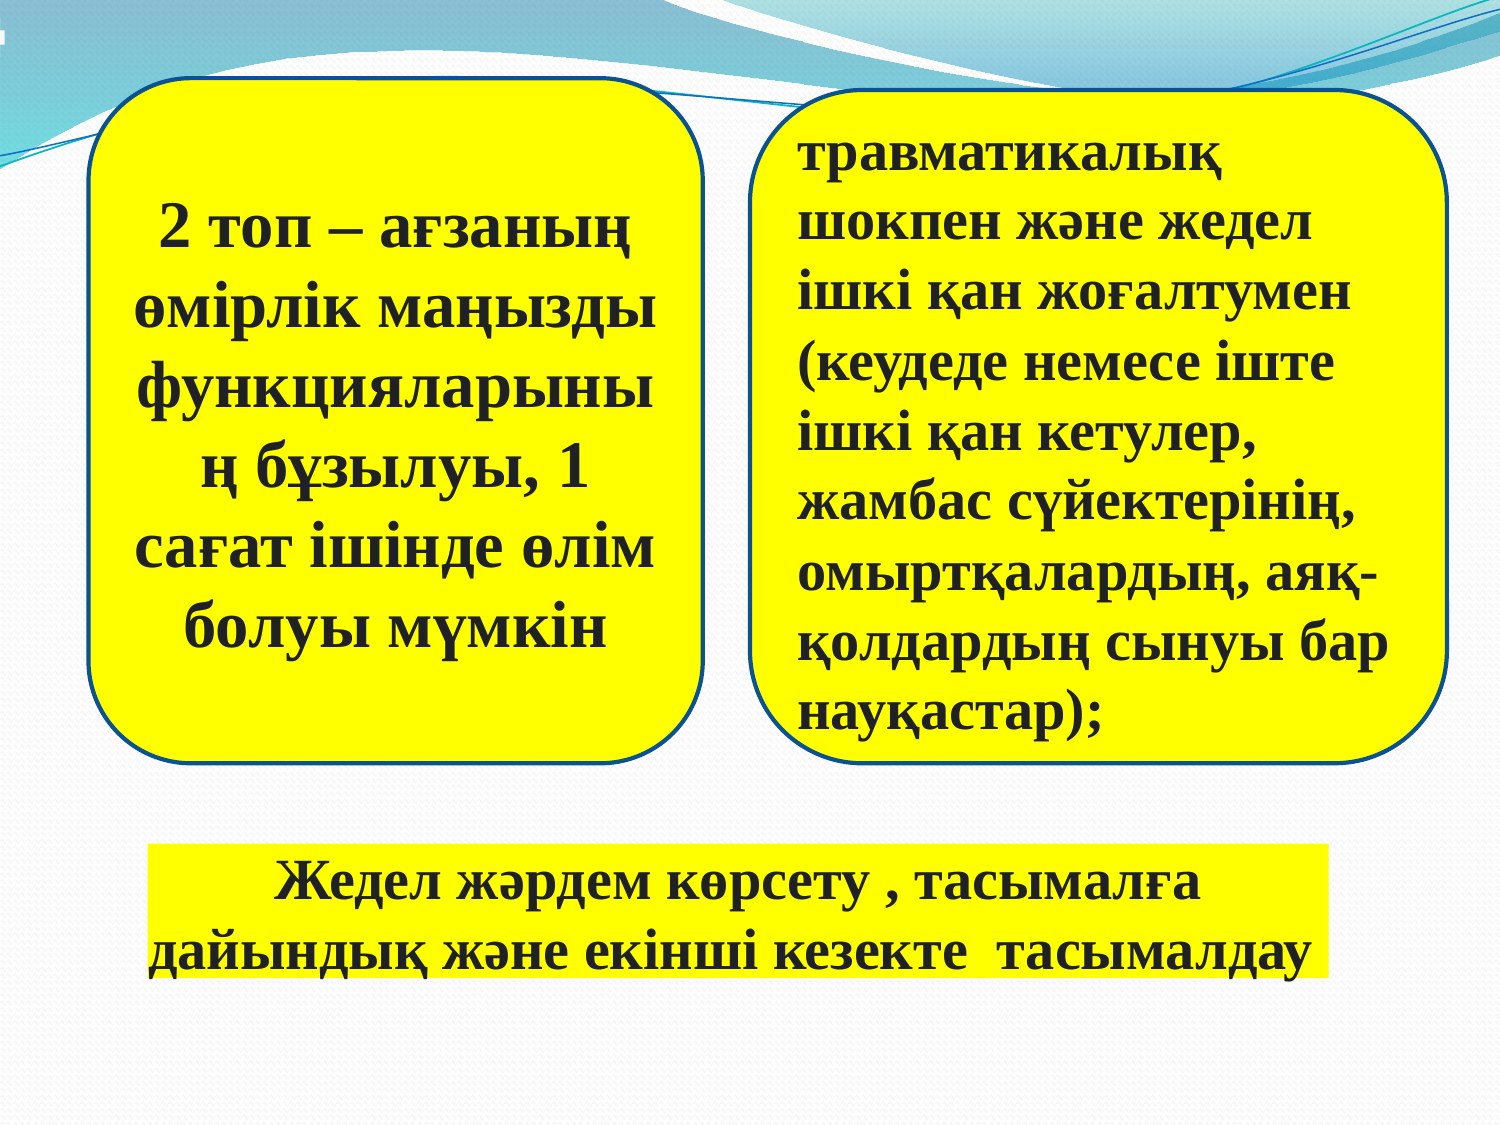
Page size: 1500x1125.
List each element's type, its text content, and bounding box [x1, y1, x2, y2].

text_box 2 топ – ағзаның өмірлік маңызды функцияларының бұзылуы, 1 сағат ішінде өлім болуы мүмкін [86, 76, 705, 766]
text_box [1, 30, 5, 45]
text_box Жедел жәрдем көрсету , тасымалға дайындық және екінші кезекте тасымалдау [147, 843, 1329, 979]
text_box травматикалық шокпен және жедел ішкі қан жоғалтумен (кеудеде немесе іште ішкі қан кетулер, жамбас сүйектерінің, омыртқалардың, аяқ-қолдардың сынуы бар науқастар); [747, 87, 1450, 766]
